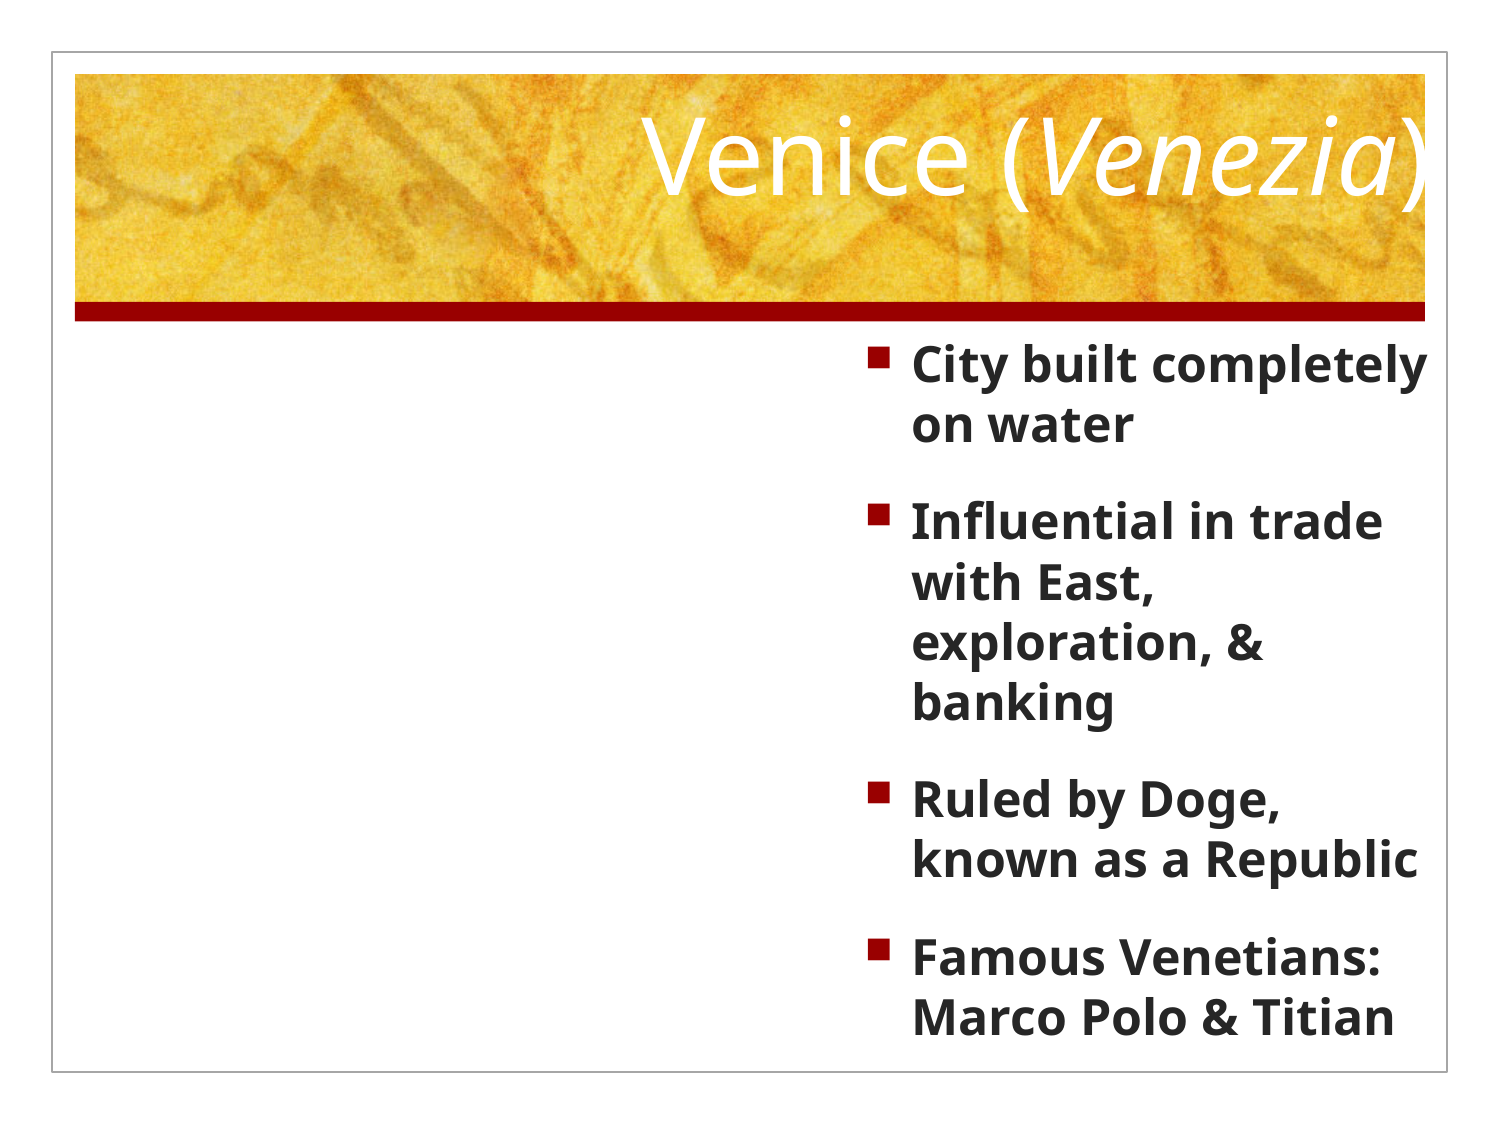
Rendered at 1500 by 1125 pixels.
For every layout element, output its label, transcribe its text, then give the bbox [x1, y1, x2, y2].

picture [75, 74, 1425, 301]
title Venice (Venezia) [162, 0, 1447, 217]
list City built completely on water Influential in trade with East, exploration, & banking Ruled by Doge, known as a Republic Famous Venetians: Marco Polo & Titian [849, 324, 1447, 1100]
